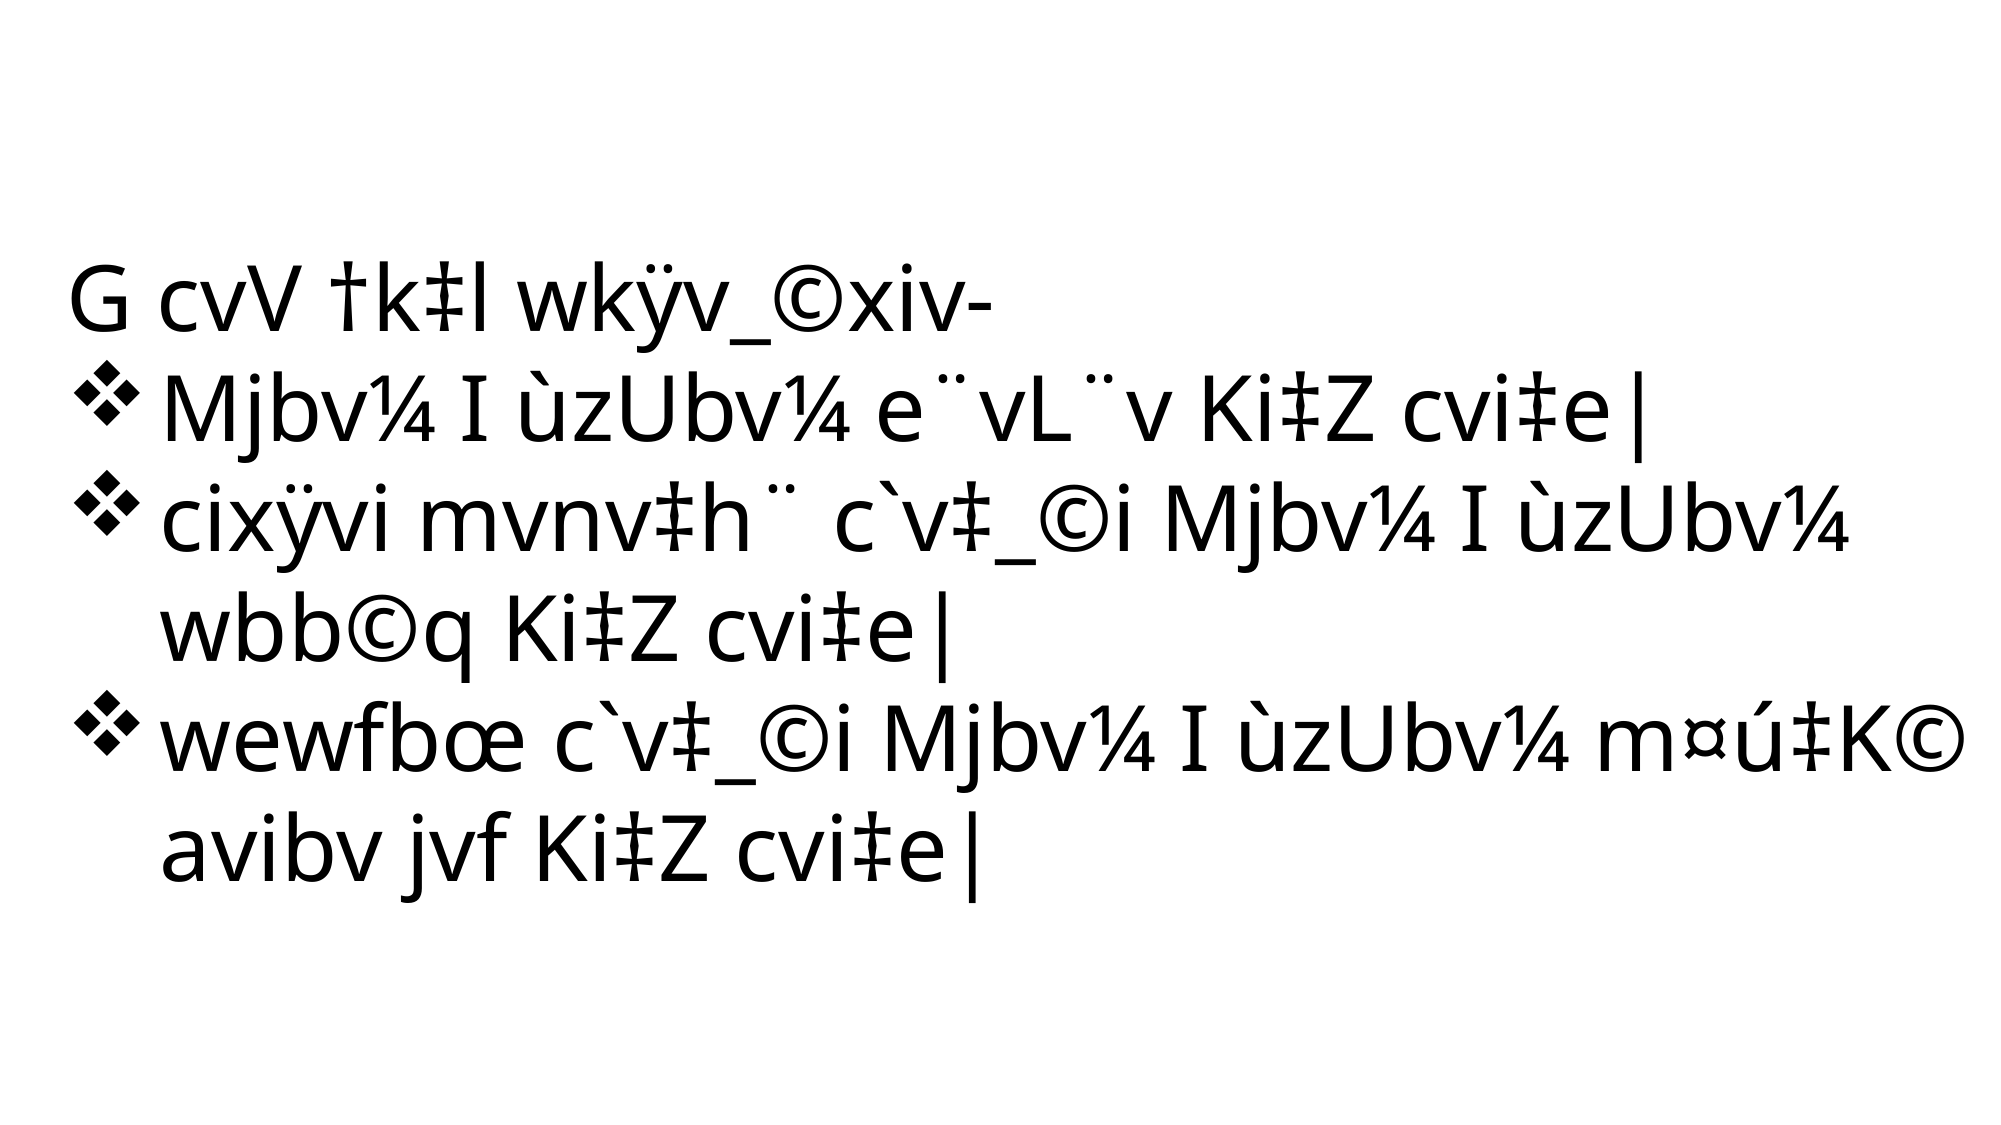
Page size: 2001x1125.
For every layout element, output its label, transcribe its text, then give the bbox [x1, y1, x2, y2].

text_box G cvV †k‡l wkÿv_©xiv- Mjbv¼ I ùzUbv¼ e¨vL¨v Ki‡Z cvi‡e| cixÿvi mvnv‡h¨ c`v‡_©i Mjbv¼ I ùzUbv¼ wbb©q Ki‡Z cvi‡e| wewfbœ c`v‡_©i Mjbv¼ I ùzUbv¼ m¤ú‡K© avibv jvf Ki‡Z cvi‡e| [51, 232, 2000, 908]
